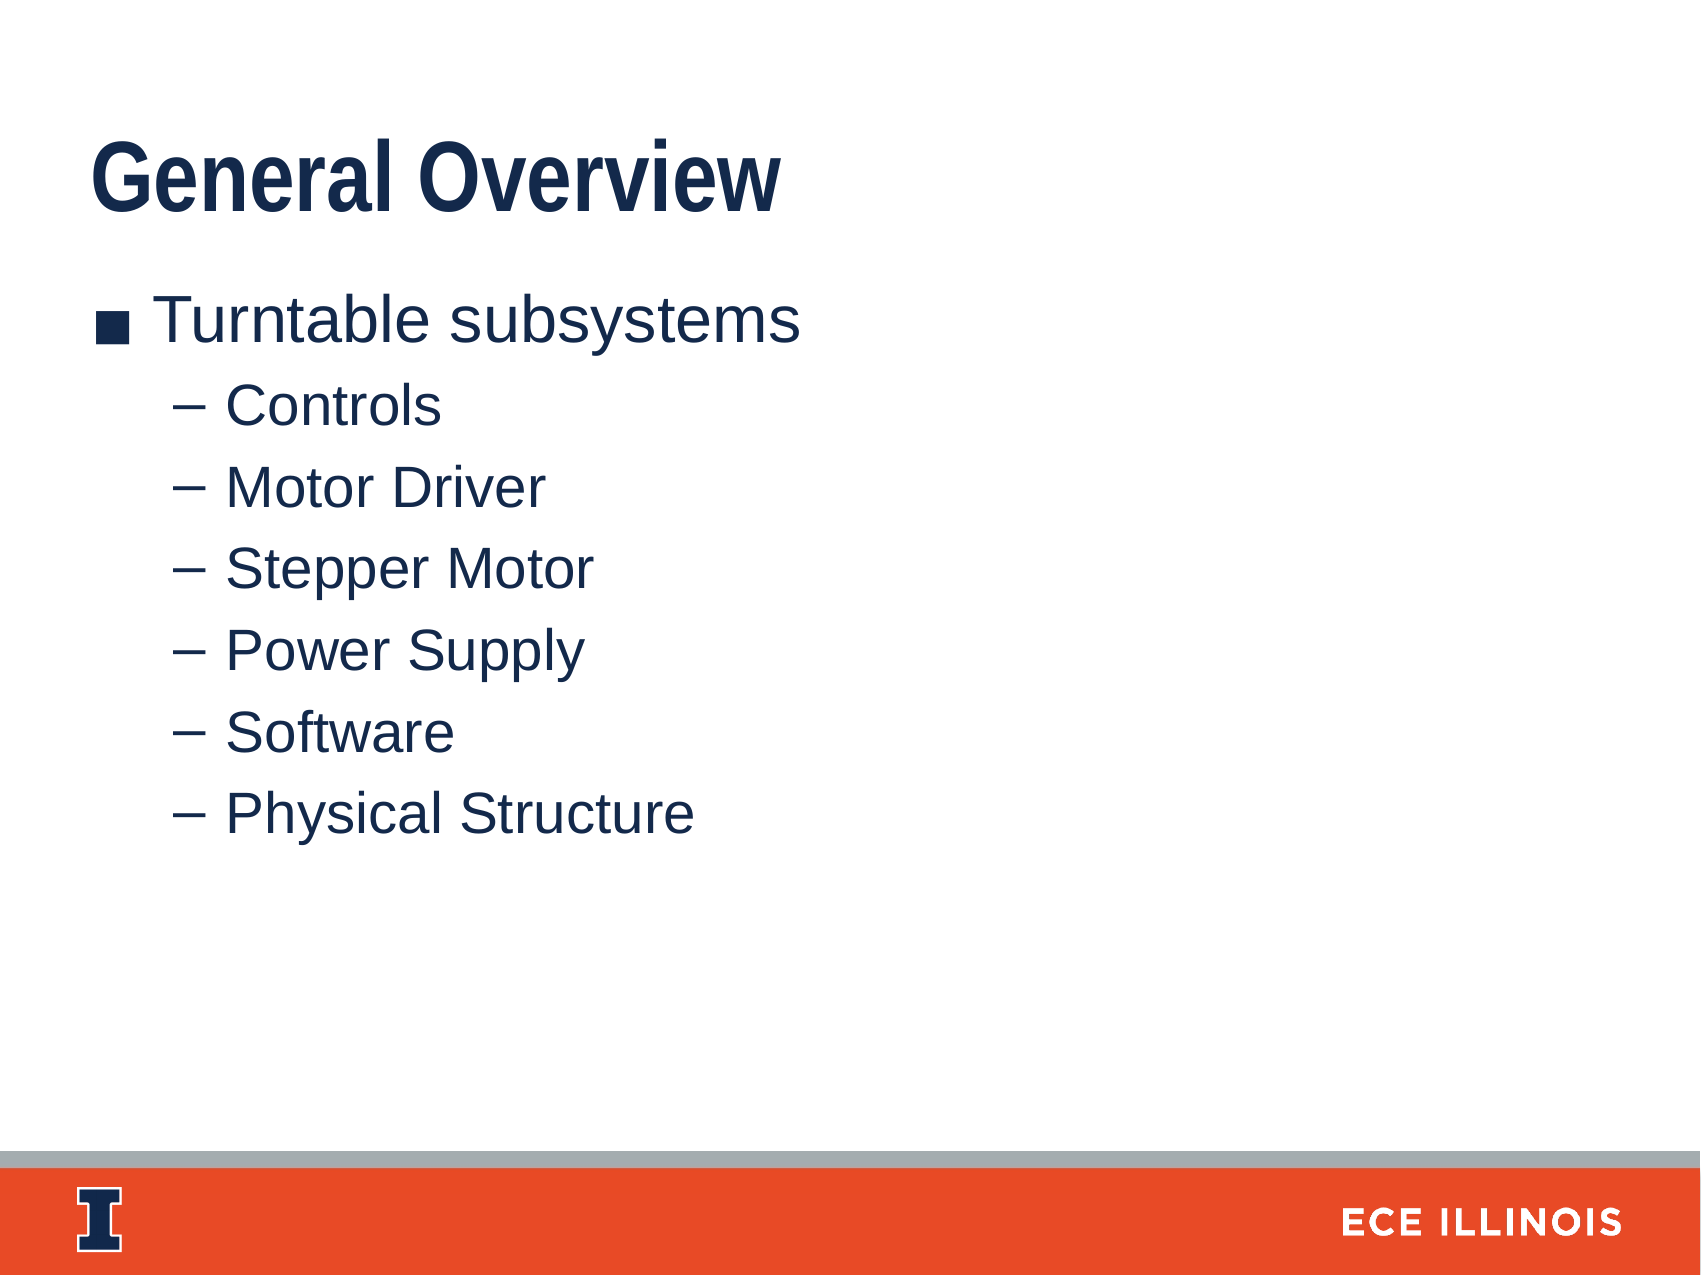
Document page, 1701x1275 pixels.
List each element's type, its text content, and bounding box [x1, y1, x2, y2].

list Turntable subsystems Controls Motor Driver Stepper Motor Power Supply Software Physical Structure [75, 267, 1638, 1102]
picture [1343, 1207, 1621, 1236]
picture [0, 1151, 1700, 1257]
list General Overview [75, 104, 1630, 224]
